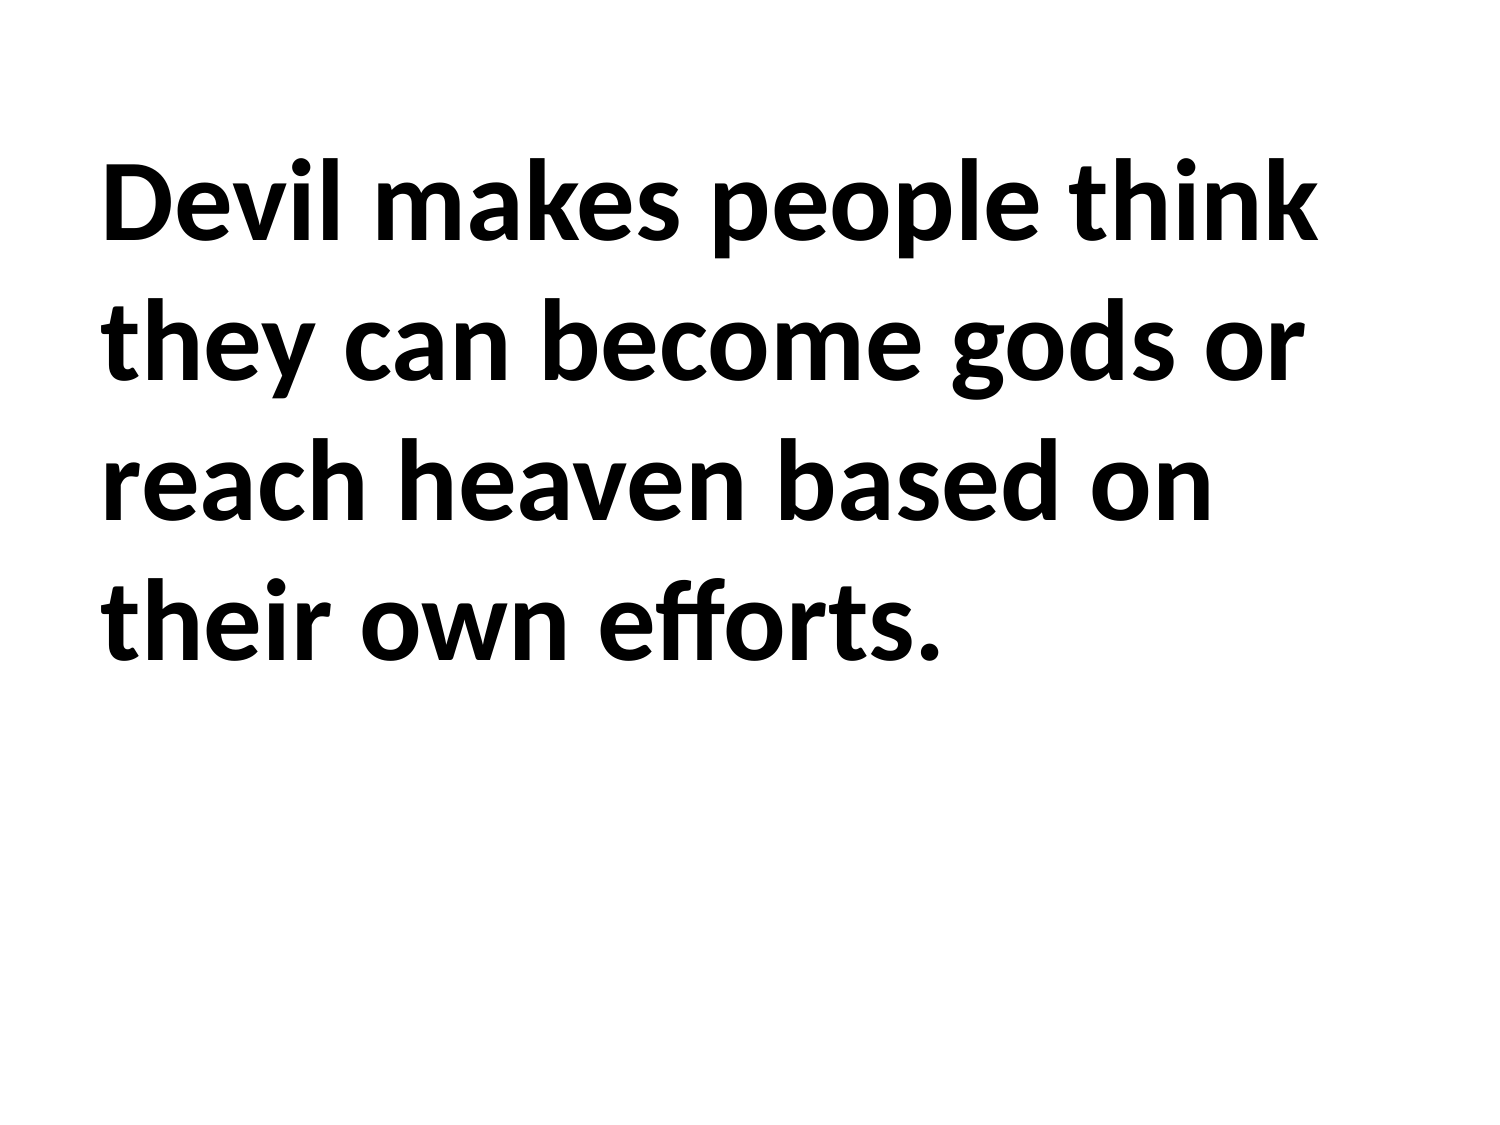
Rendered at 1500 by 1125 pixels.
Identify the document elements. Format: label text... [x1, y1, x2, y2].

text_box Devil makes people think they can become gods or reach heaven based on their own efforts. [86, 116, 1410, 692]
